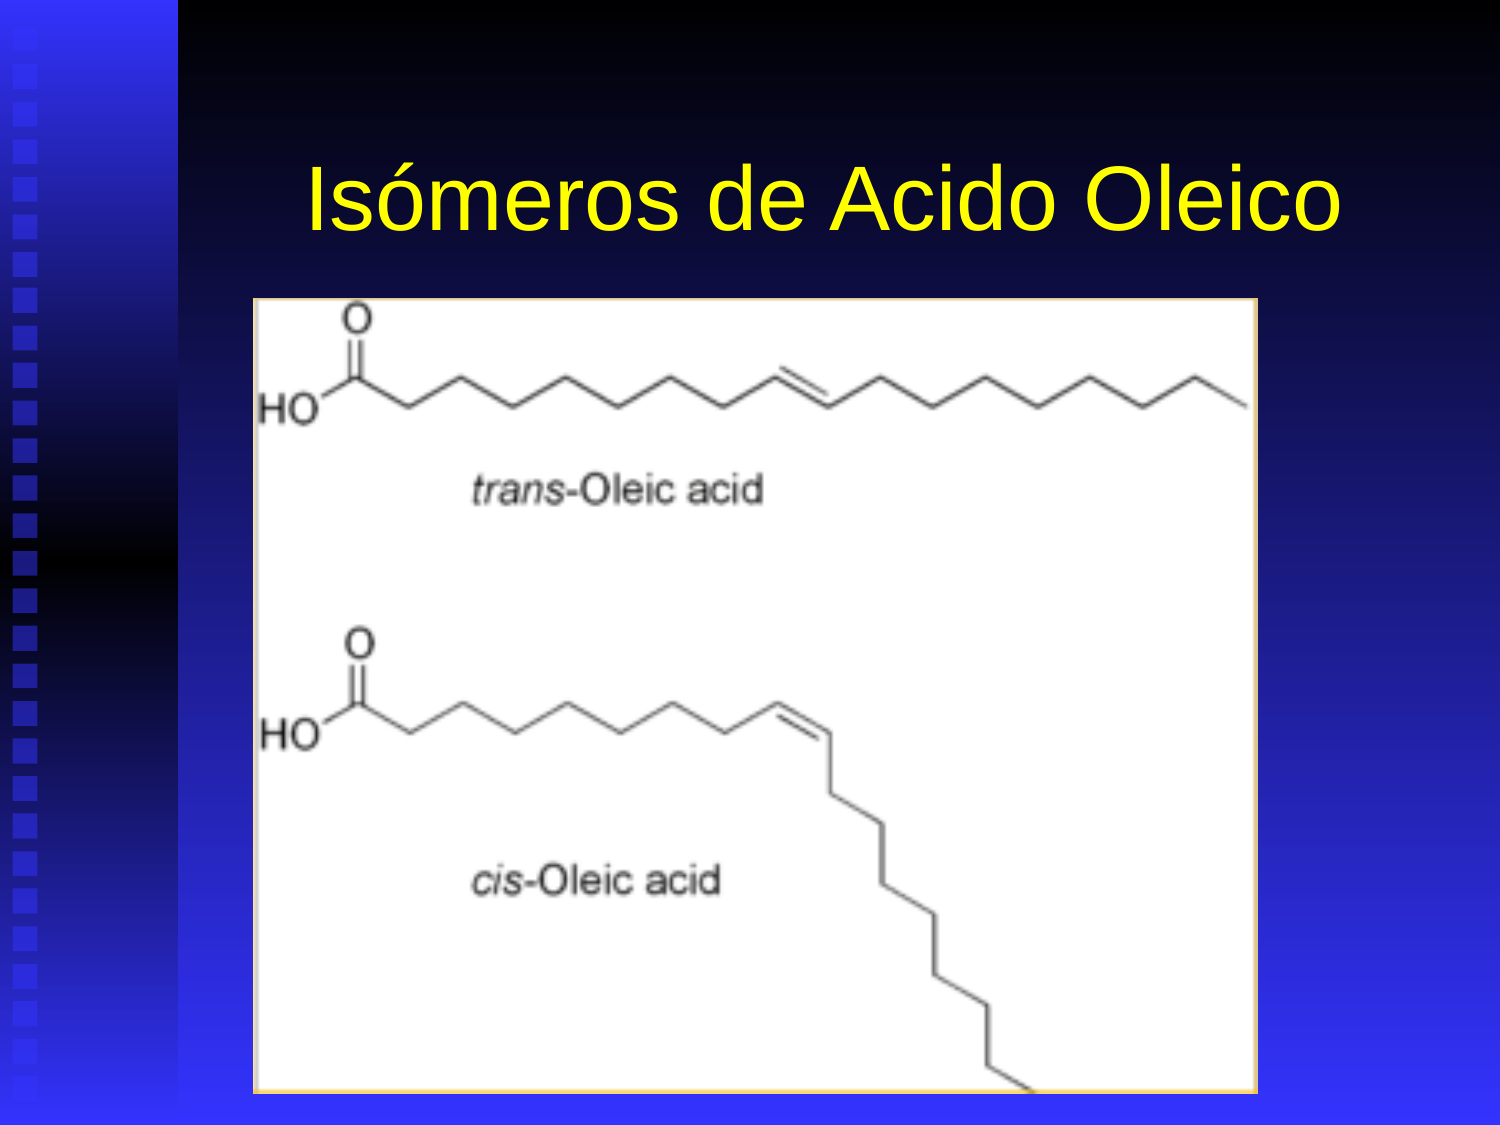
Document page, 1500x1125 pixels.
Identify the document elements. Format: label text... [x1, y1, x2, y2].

picture [253, 298, 1258, 1095]
title Isómeros de Acido Oleico [187, 99, 1463, 288]
